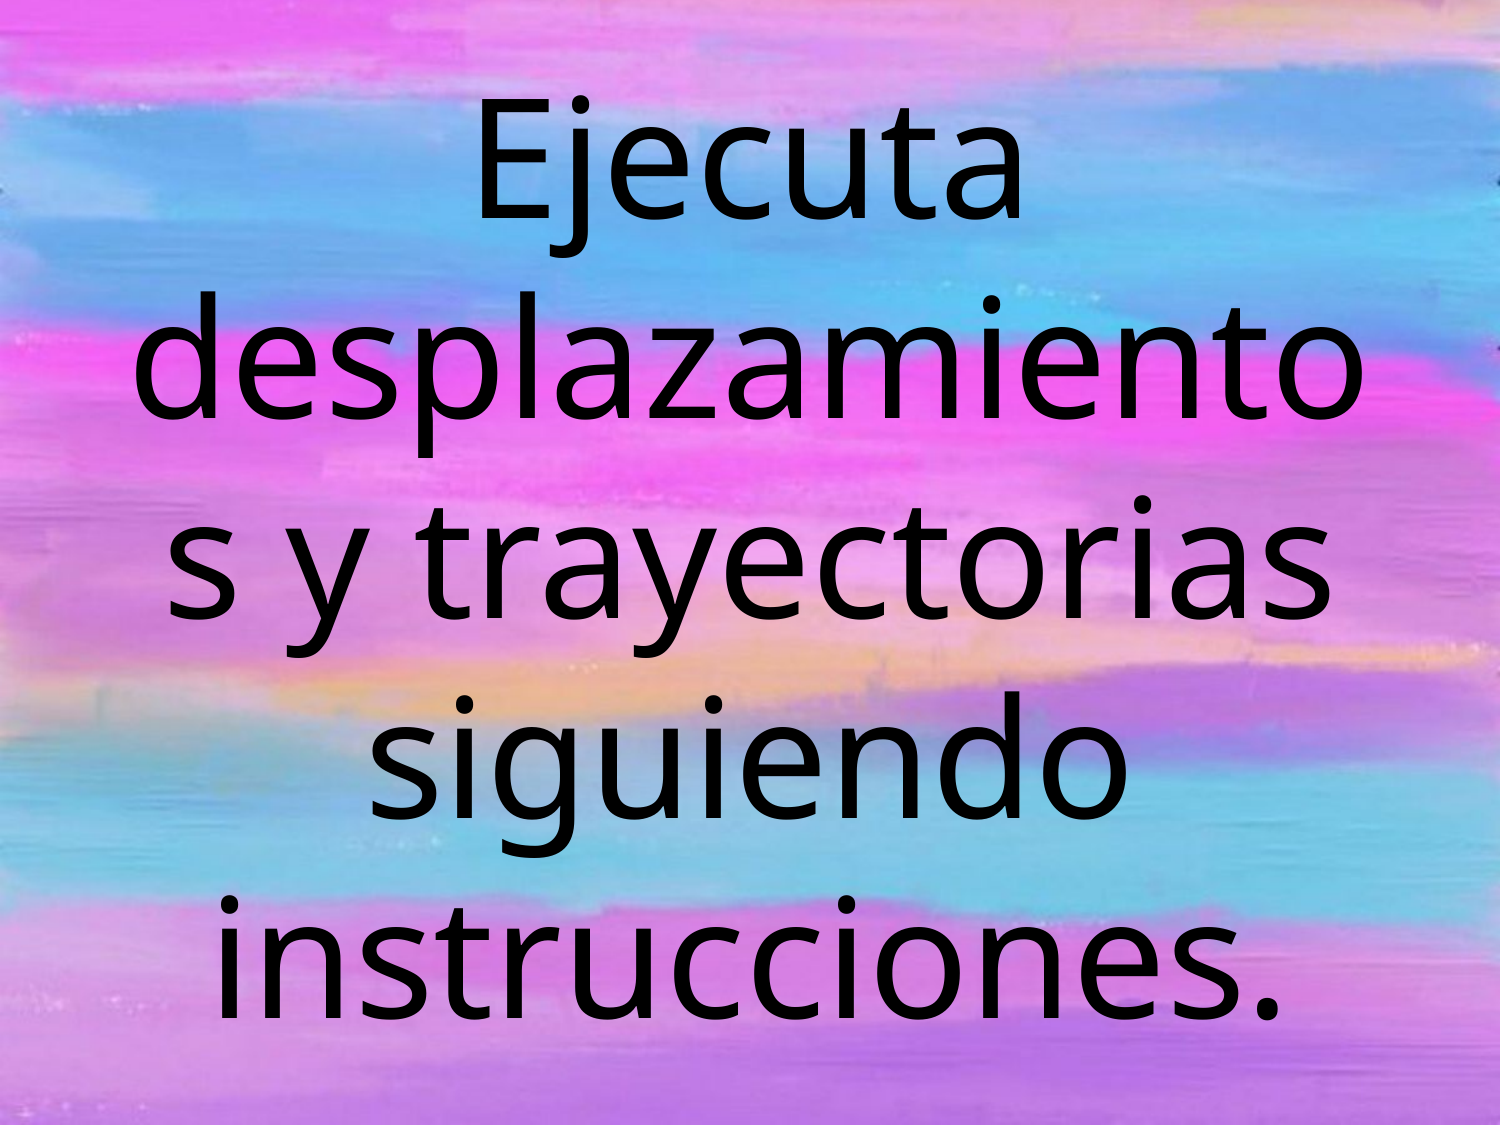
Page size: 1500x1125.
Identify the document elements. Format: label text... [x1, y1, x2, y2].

title Ejecuta desplazamientos y trayectorias siguiendo instrucciones. [75, 45, 1425, 1059]
picture [0, 0, 1500, 1125]
